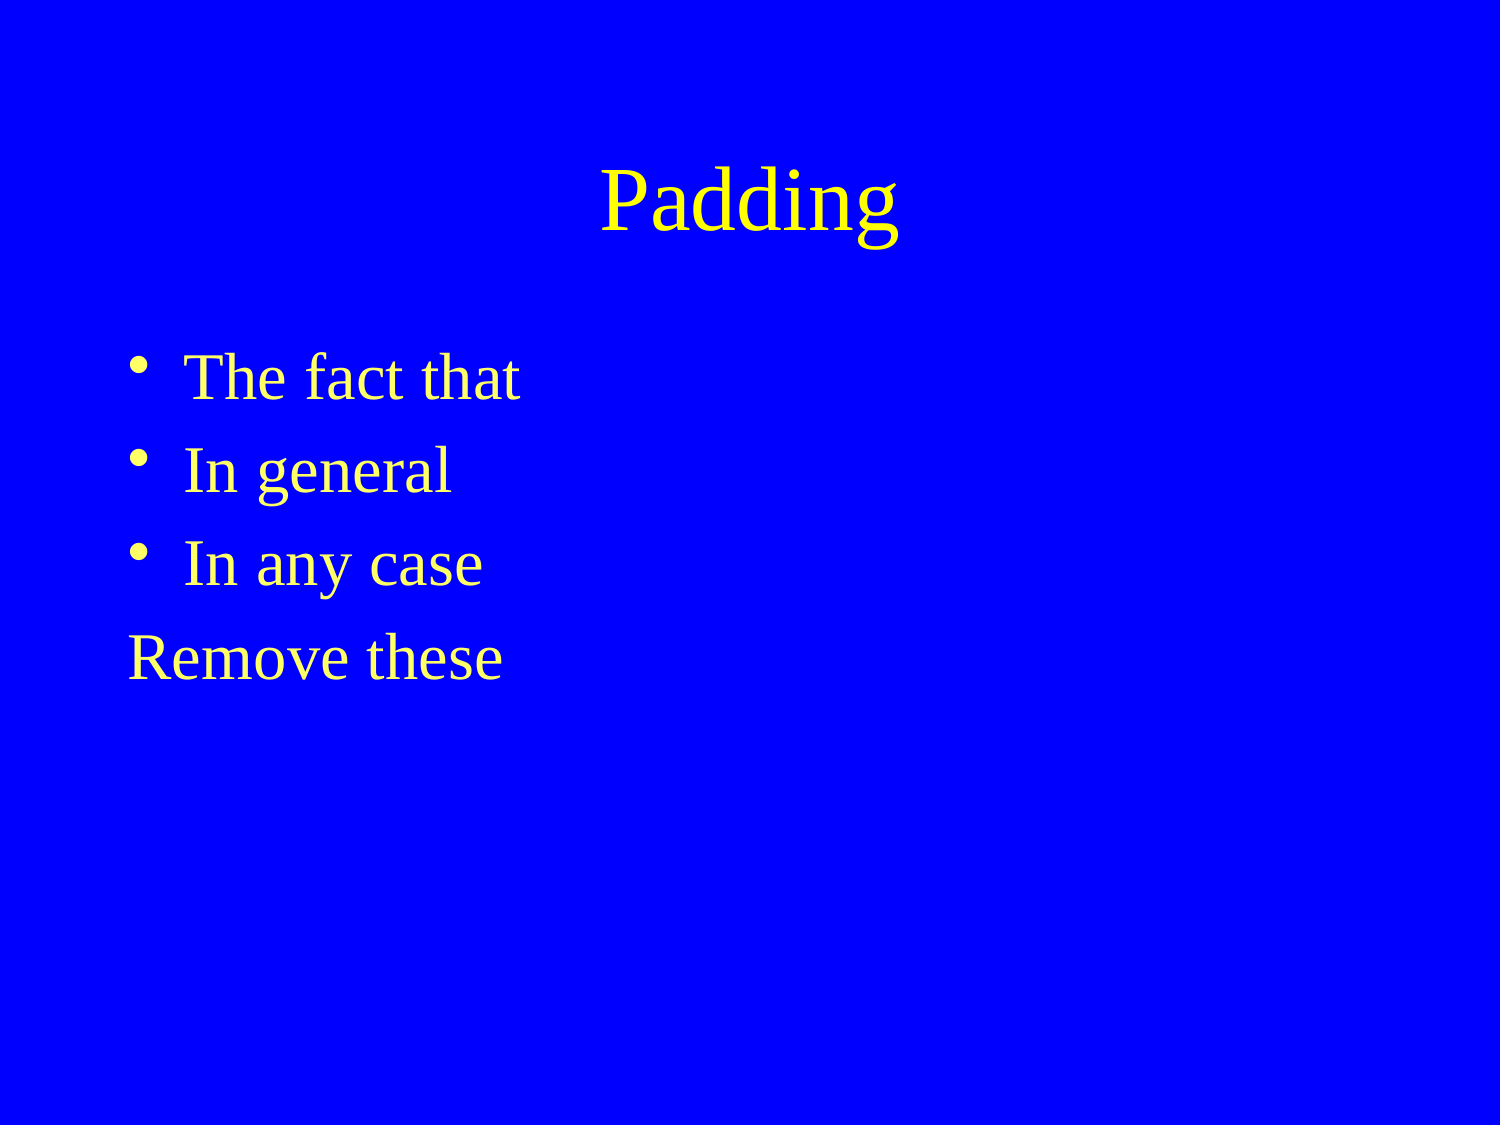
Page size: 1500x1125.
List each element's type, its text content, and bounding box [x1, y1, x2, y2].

list The fact that In general In any case Remove these [112, 324, 1388, 1001]
title Padding [112, 99, 1388, 288]
